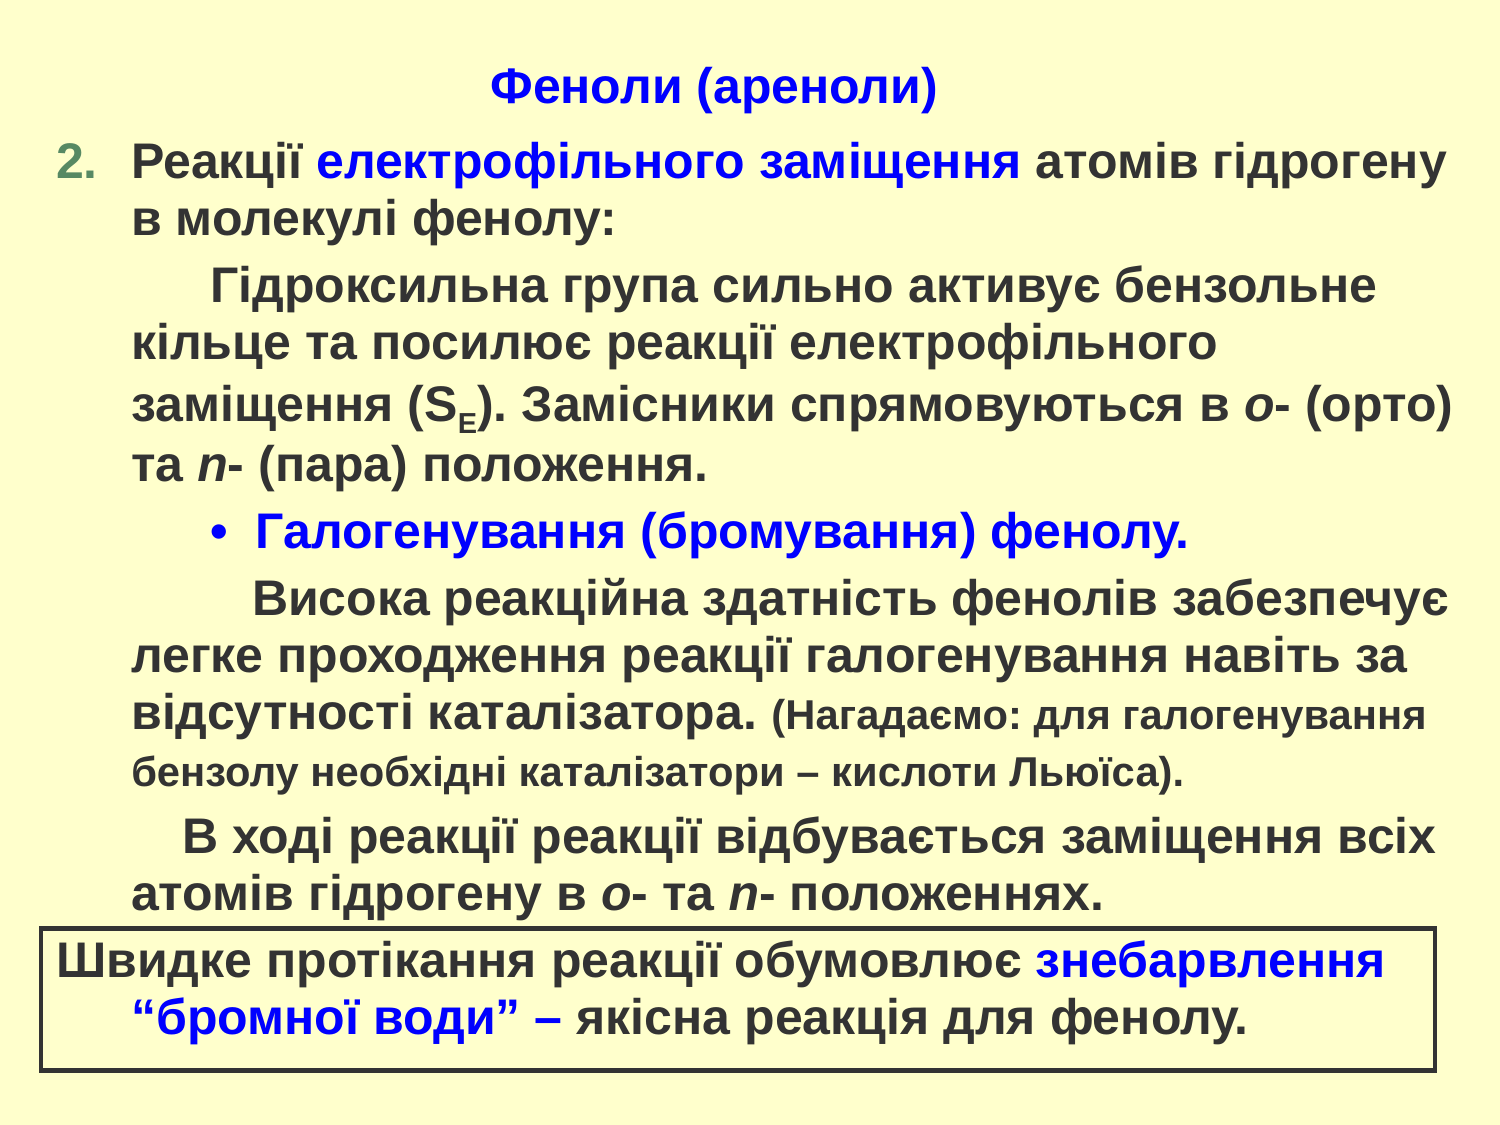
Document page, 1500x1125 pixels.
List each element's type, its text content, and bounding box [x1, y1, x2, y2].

title Феноли (ареноли) [76, 54, 1352, 121]
list Реакції електрофільного заміщення атомів гідрогену в молекулі фенолу: Гідроксильна група сильно активує бензольне кільце та посилює реакції електрофільного заміщення (SE). Замісники спрямовуються в о- (орто) та n- (пара) положення. • Галогенування (бромування) фенолу. Висока реакційна здатність фенолів забезпечує легке проходження реакції галогенування навіть за відсутності каталізатора. (Нагадаємо: для галогенування бензолу необхідні каталізатори – кислоти Льюїса). В ході реакції реакції відбувається заміщення всіх атомів гідрогену в о- та n- положеннях. Швидке протікання реакції обумовлює знебарвлення “бромної води” – якісна реакція для фенолу. [41, 125, 1471, 1094]
text_box [41, 928, 1436, 1071]
